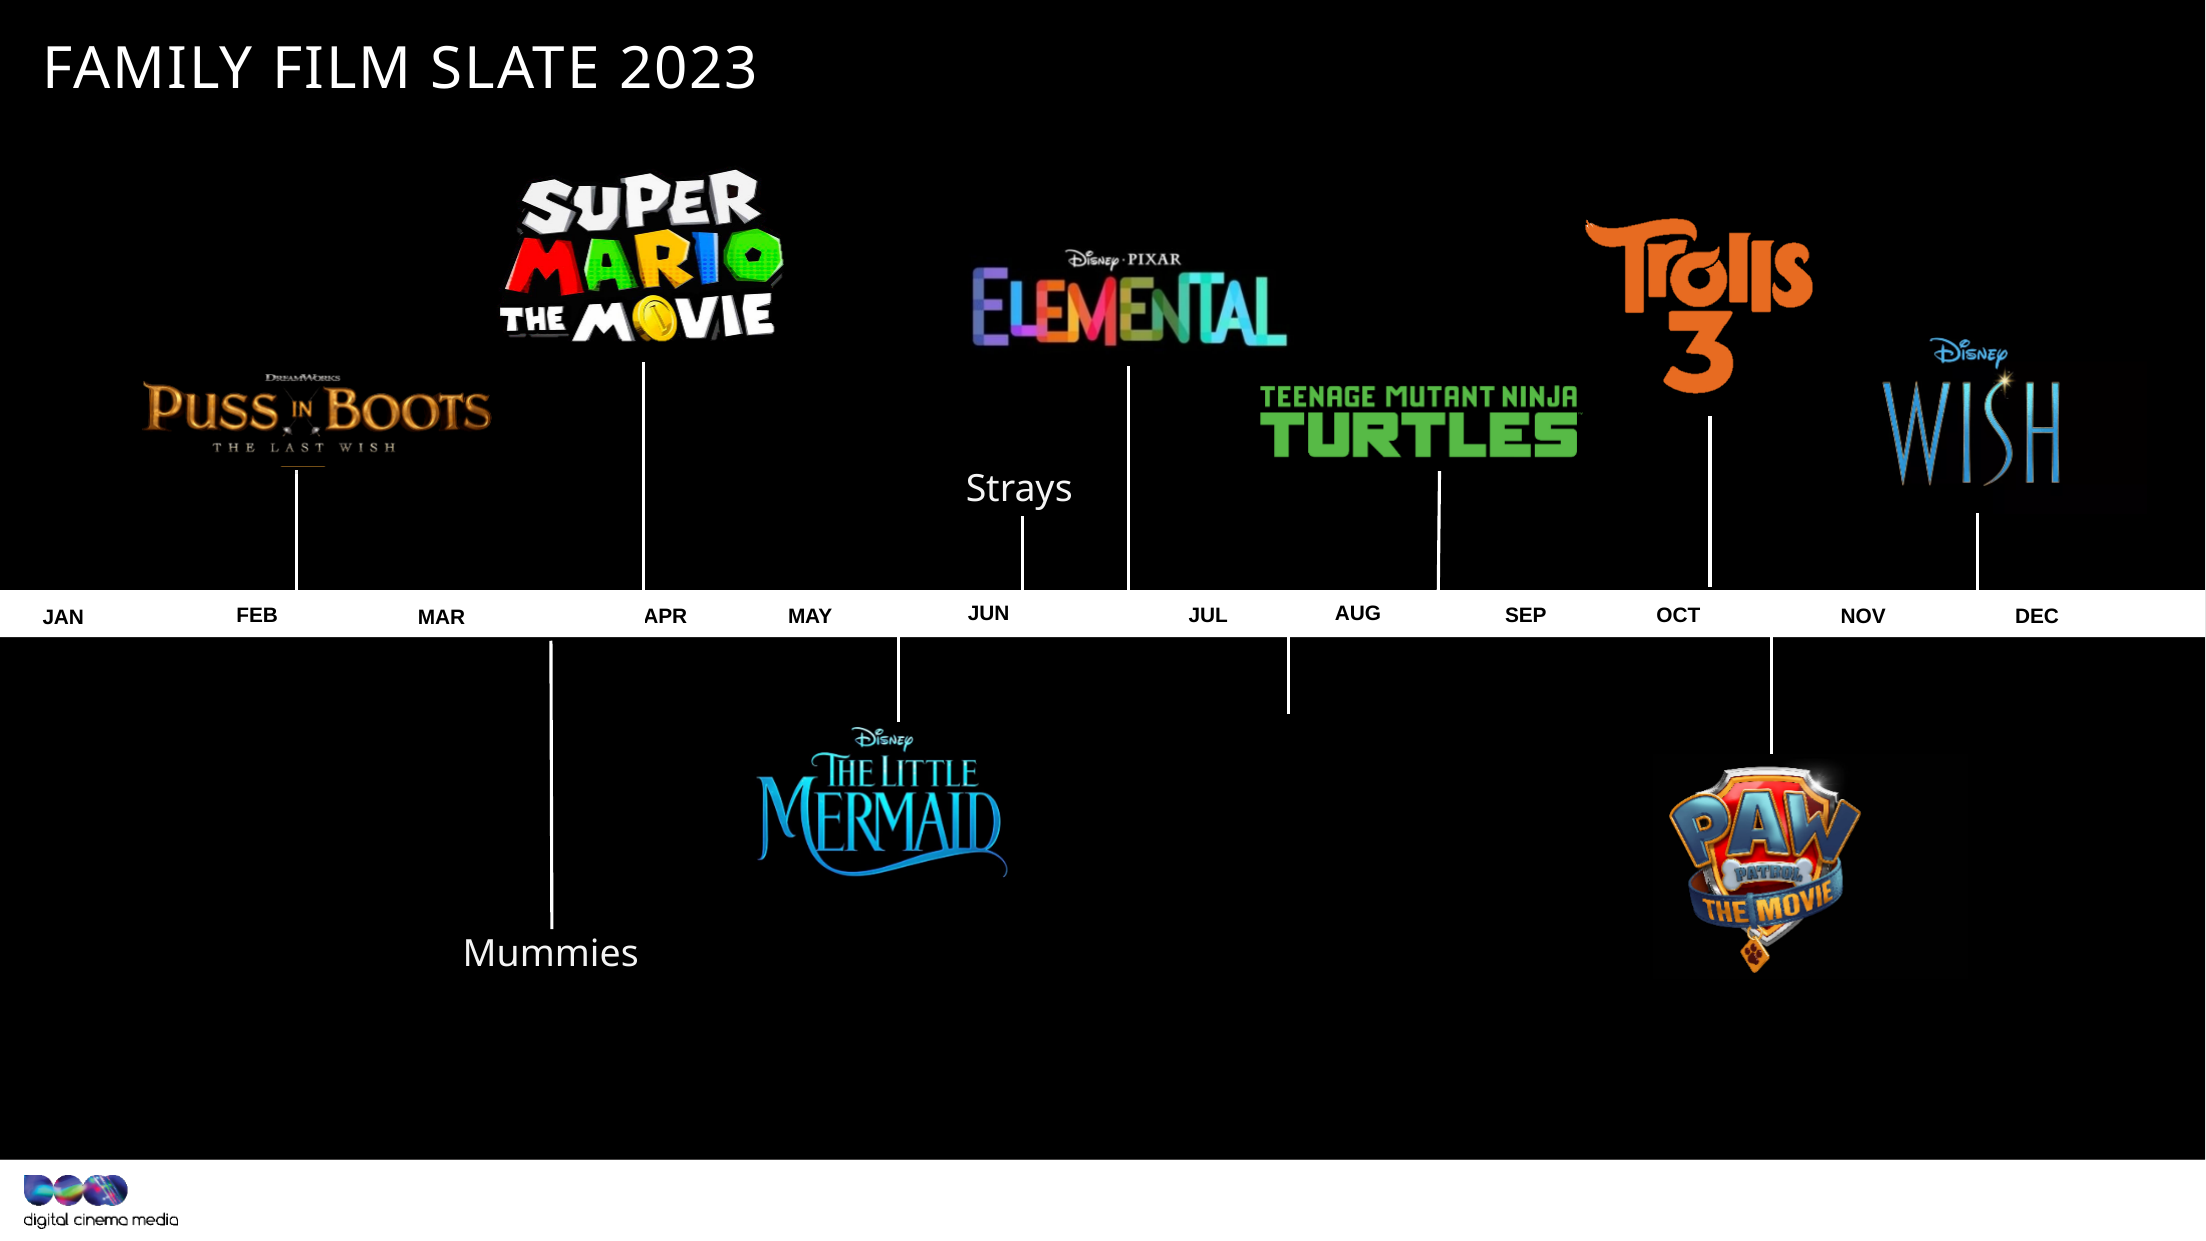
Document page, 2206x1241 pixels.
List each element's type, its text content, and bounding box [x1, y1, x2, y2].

text_box MAY [788, 602, 843, 628]
picture [747, 722, 1020, 888]
picture [24, 1175, 178, 1229]
text_box JUL [1188, 601, 1243, 627]
text_box FEB [236, 601, 291, 627]
text_box Strays [899, 456, 1127, 517]
text_box JAN [42, 604, 97, 630]
picture [914, 204, 2147, 514]
text_box APR [645, 602, 698, 628]
text_box AUG [1334, 600, 1390, 626]
picture [1652, 753, 1968, 979]
text_box Family FILM SLATE 2023 [42, 30, 1755, 101]
text_box [0, 589, 2206, 638]
text_box MAR [417, 604, 473, 630]
text_box DEC [2015, 602, 2063, 628]
text_box Strays [1129, 456, 1140, 517]
text_box NOV [1840, 602, 1901, 628]
text_box OCT [1656, 601, 1743, 627]
text_box JUN [967, 600, 1023, 626]
text_box Mummies [430, 921, 671, 981]
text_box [1437, 471, 1441, 627]
picture [110, 140, 809, 474]
text_box SEP [1504, 601, 1564, 627]
